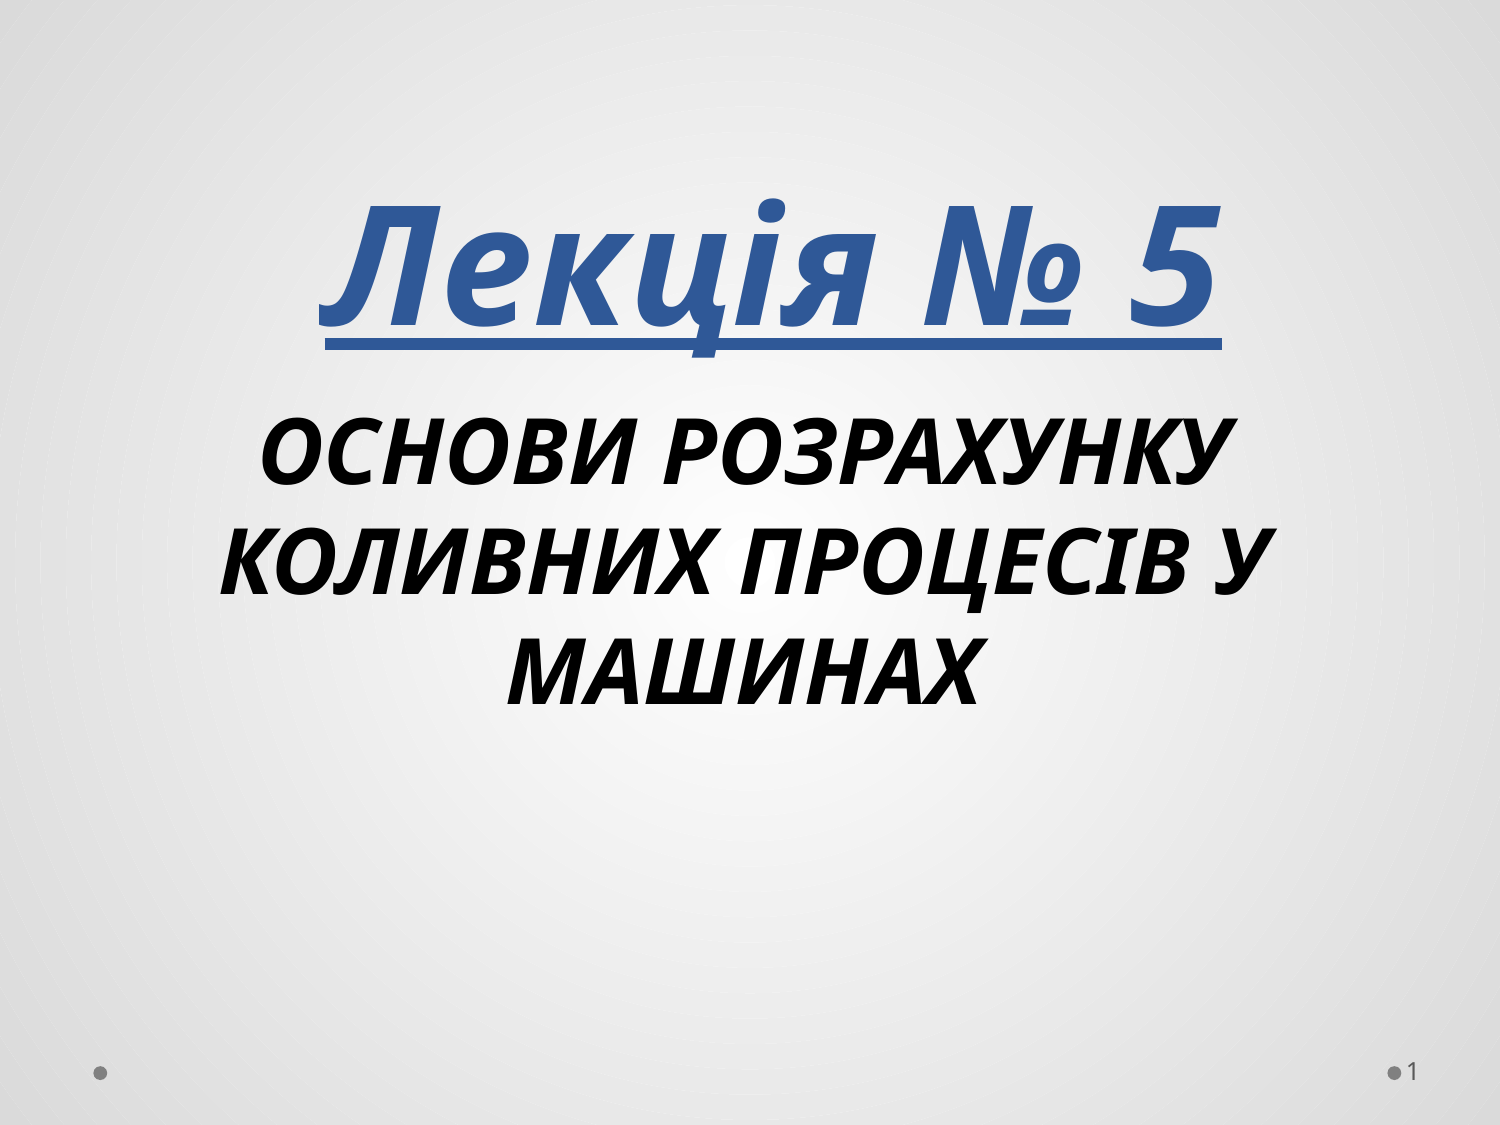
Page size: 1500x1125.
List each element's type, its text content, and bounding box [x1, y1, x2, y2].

slide_number 1 [1401, 1042, 1494, 1103]
subtitle ОСНОВИ РОЗРАХУНКУ КОЛИВНИХ ПРОЦЕСІВ У МАШИНАХ [112, 385, 1376, 673]
title Лекція № 5 [135, 125, 1411, 367]
